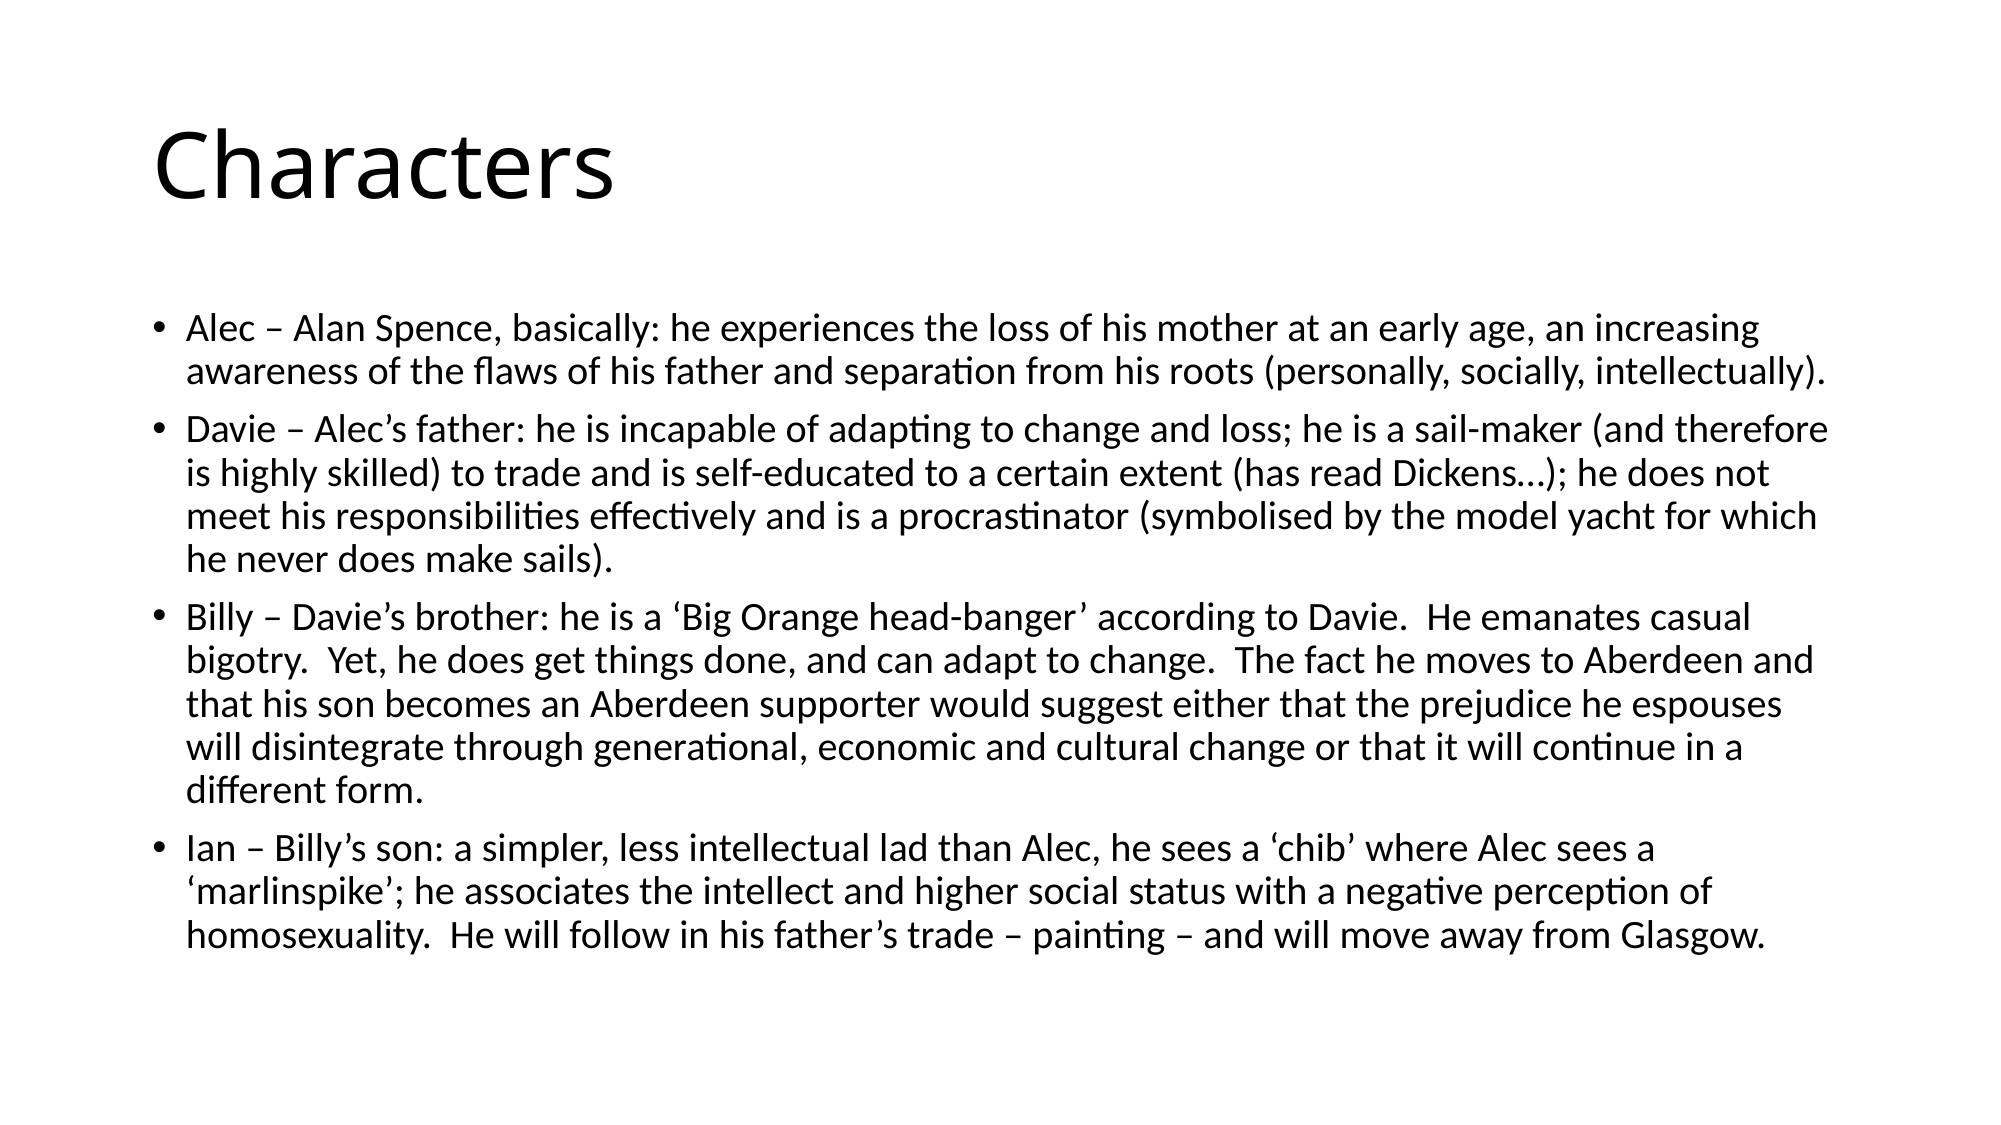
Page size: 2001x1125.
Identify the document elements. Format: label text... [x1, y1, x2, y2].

title Characters [137, 59, 1863, 278]
list Alec – Alan Spence, basically: he experiences the loss of his mother at an early age, an increasing awareness of the flaws of his father and separation from his roots (personally, socially, intellectually). Davie – Alec’s father: he is incapable of adapting to change and loss; he is a sail-maker (and therefore is highly skilled) to trade and is self-educated to a certain extent (has read Dickens…); he does not meet his responsibilities effectively and is a procrastinator (symbolised by the model yacht for which he never does make sails). Billy – Davie’s brother: he is a ‘Big Orange head-banger’ according to Davie. He emanates casual bigotry. Yet, he does get things done, and can adapt to change. The fact he moves to Aberdeen and that his son becomes an Aberdeen supporter would suggest either that the prejudice he espouses will disintegrate through generational, economic and cultural change or that it will continue in a different form. Ian – Billy’s son: a simpler, less intellectual lad than Alec, he sees a ‘chib’ where Alec sees a ‘marlinspike’; he associates the intellect and higher social status with a negative perception of homosexuality. He will follow in his father’s trade – painting – and will move away from Glasgow. [137, 299, 1863, 1014]
